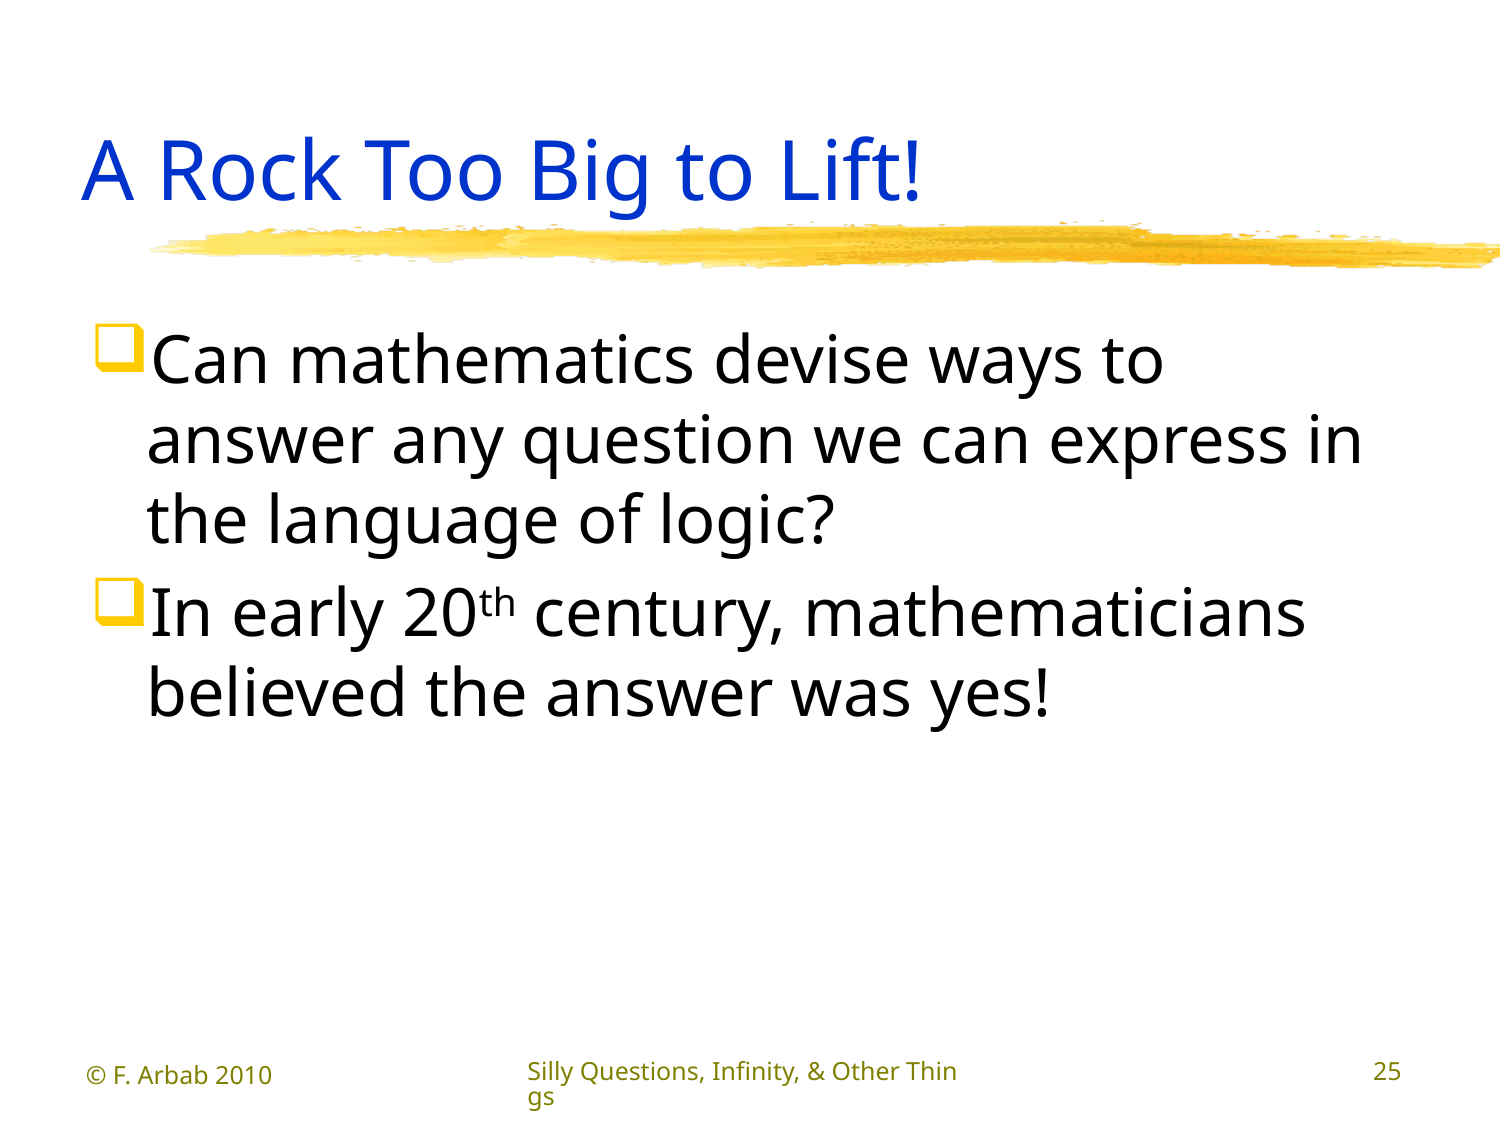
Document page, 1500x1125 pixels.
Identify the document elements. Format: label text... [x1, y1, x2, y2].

picture [150, 215, 1500, 279]
title A Rock Too Big to Lift! [66, 37, 1342, 226]
slide_number 25 [1103, 1021, 1417, 1098]
footer Silly Questions, Infinity, & Other Things [512, 1021, 988, 1098]
slide_number © F. Arbab 2010 [70, 1021, 384, 1098]
list Can mathematics devise ways to answer any question we can express in the language of logic? In early 20th century, mathematicians believed the answer was yes! [74, 309, 1417, 994]
